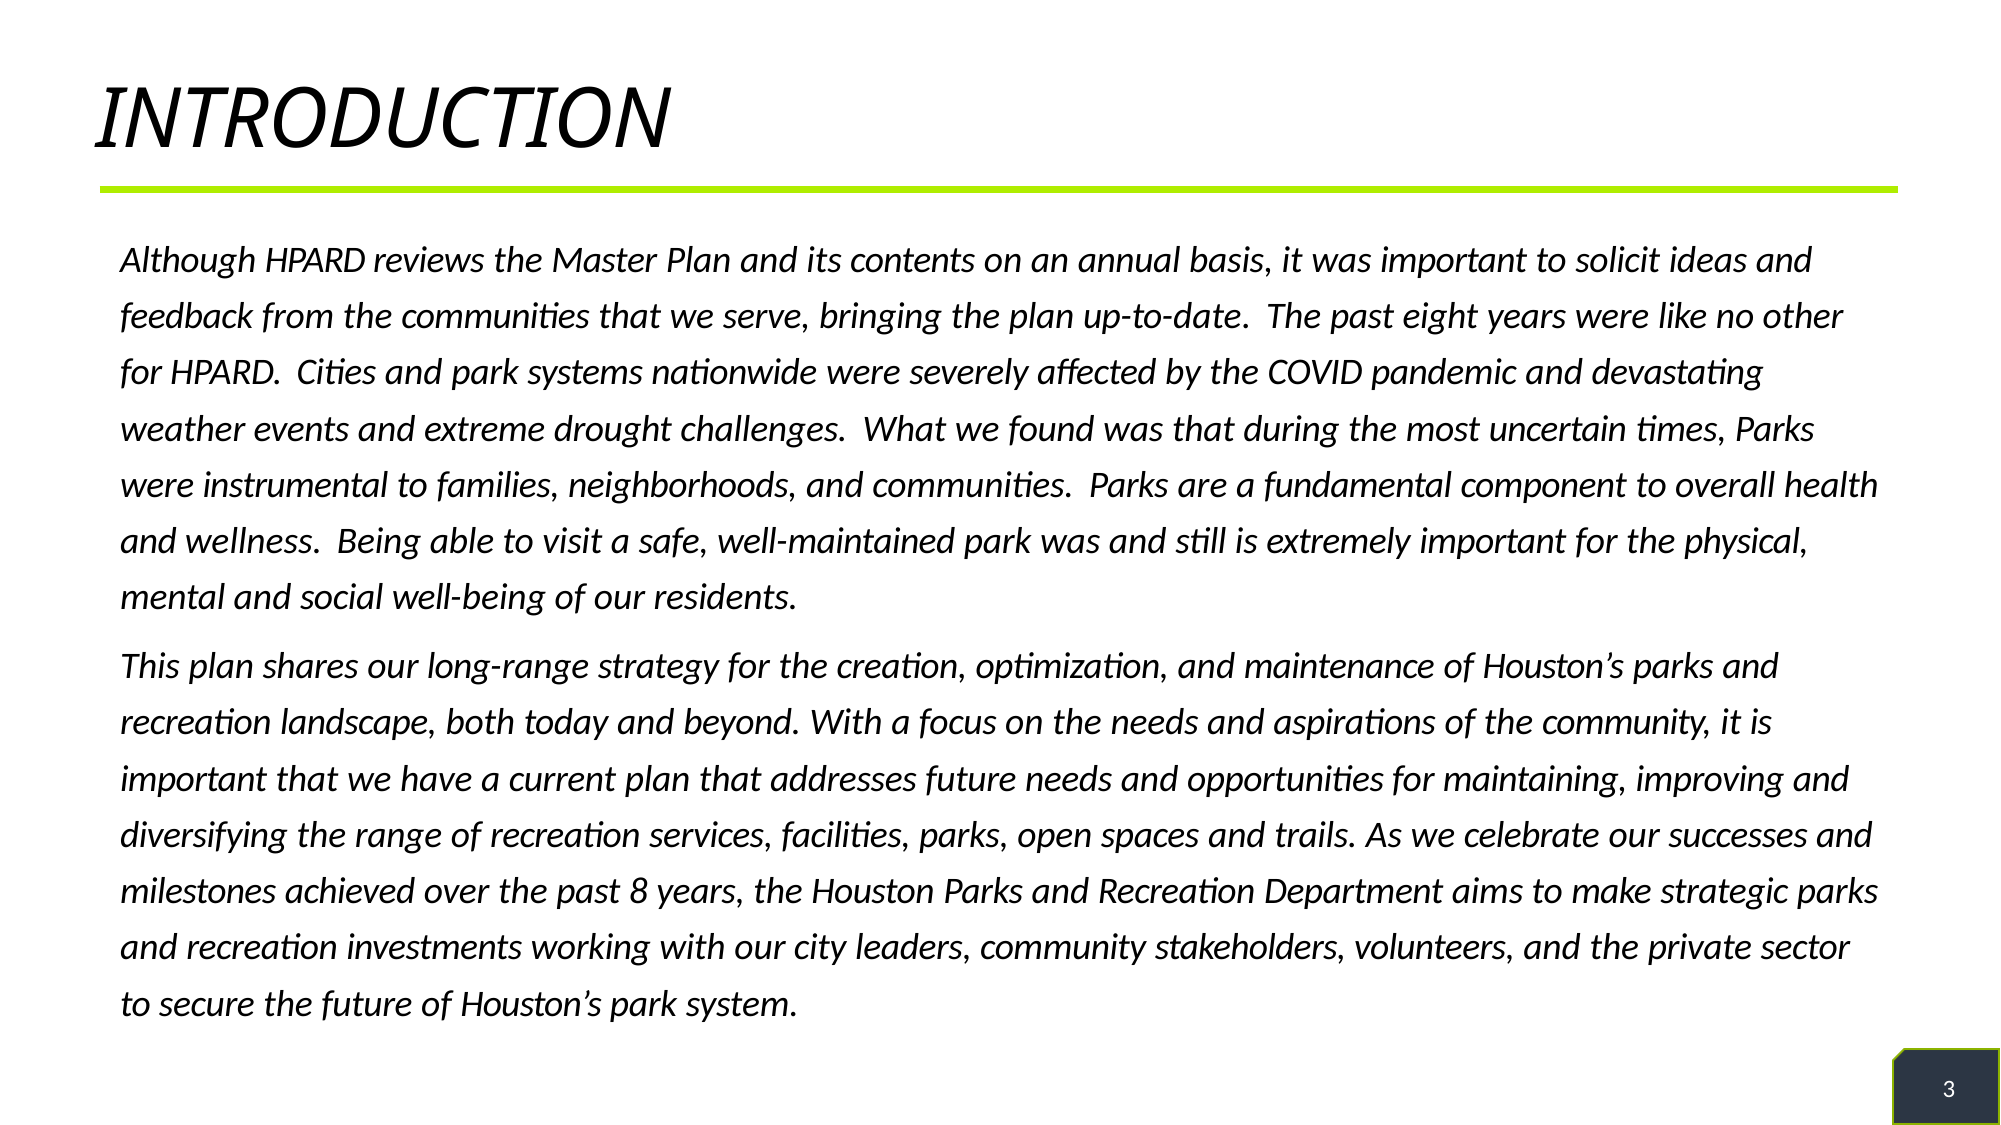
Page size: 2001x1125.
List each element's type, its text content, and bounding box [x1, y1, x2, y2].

text_box Although HPARD reviews the Master Plan and its contents on an annual basis, it was important to solicit ideas and feedback from the communities that we serve, bringing the plan up-to-date. The past eight years were like no other for HPARD. Cities and park systems nationwide were severely affected by the COVID pandemic and devastating weather events and extreme drought challenges. What we found was that during the most uncertain times, Parks were instrumental to families, neighborhoods, and communities. Parks are a fundamental component to overall health and wellness. Being able to visit a safe, well-maintained park was and still is extremely important for the physical, mental and social well-being of our residents. This plan shares our long-range strategy for the creation, optimization, and maintenance of Houston’s parks and recreation landscape, both today and beyond. With a focus on the needs and aspirations of the community, it is important that we have a current plan that addresses future needs and opportunities for maintaining, improving and diversifying the range of recreation services, facilities, parks, open spaces and trails. As we celebrate our successes and milestones achieved over the past 8 years, the Houston Parks and Recreation Department aims to make strategic parks and recreation investments working with our city leaders, community stakeholders, volunteers, and the private sector to secure the future of Houston’s park system. [118, 221, 1888, 1024]
picture [0, 0, 1213, 1125]
title INTRODUCTION [94, 49, 1511, 252]
picture [1892, 1048, 2000, 1125]
